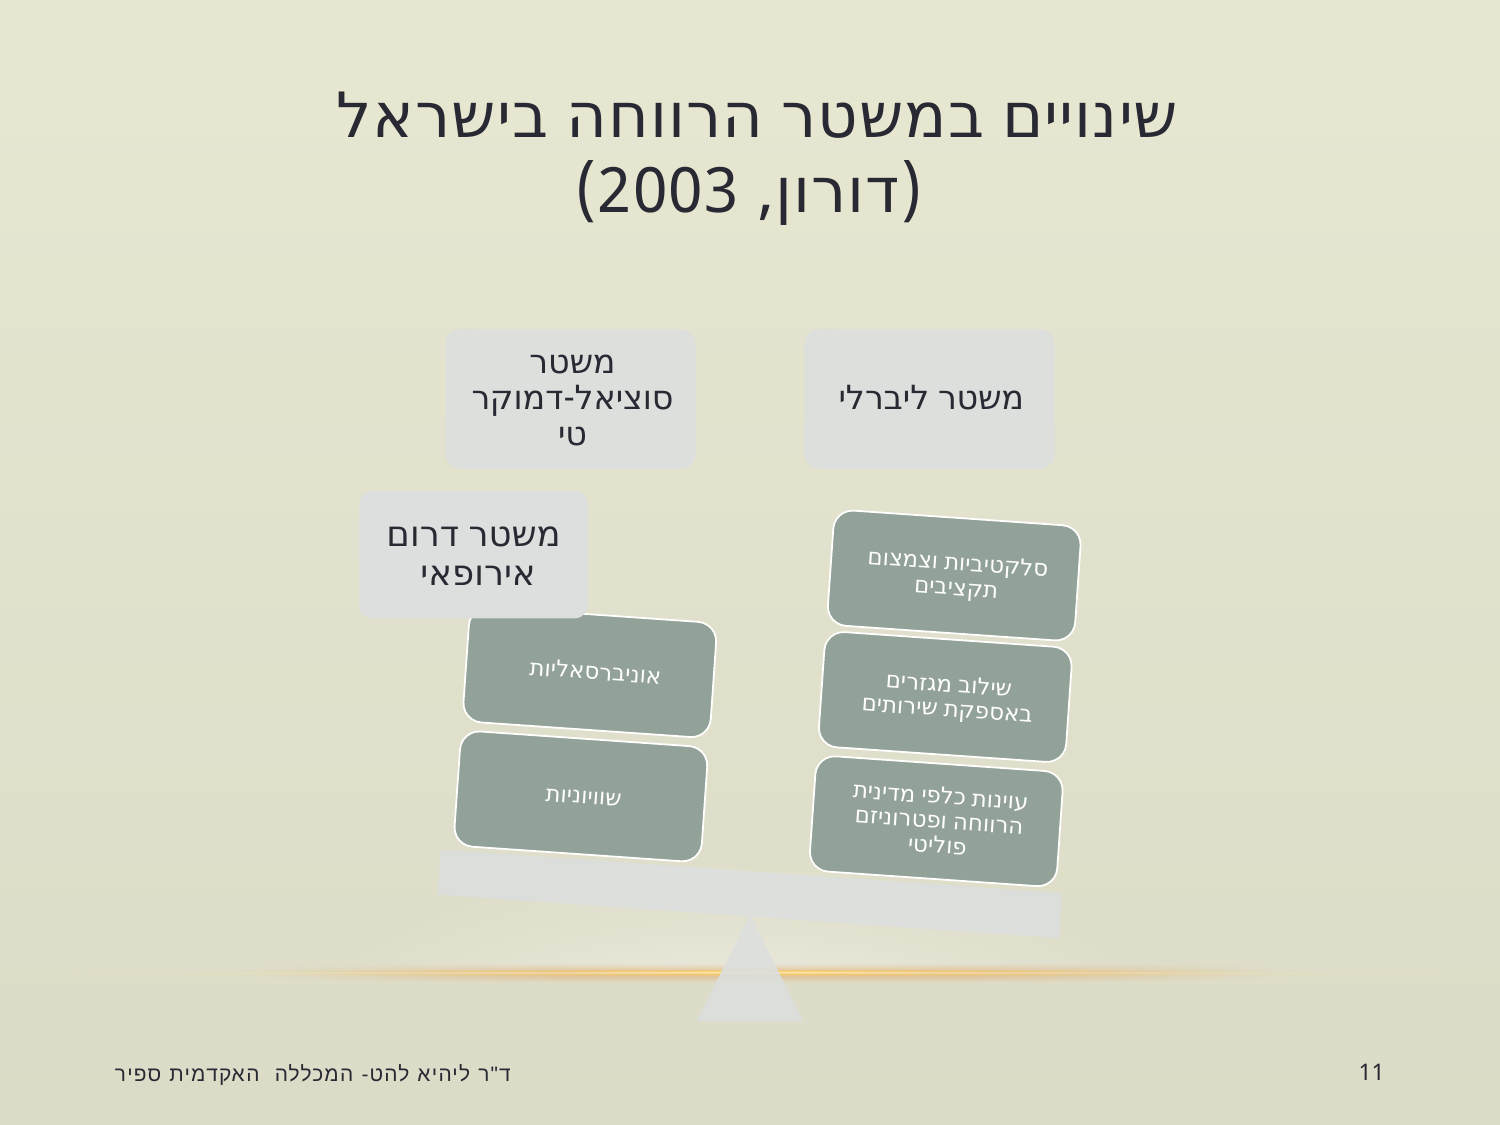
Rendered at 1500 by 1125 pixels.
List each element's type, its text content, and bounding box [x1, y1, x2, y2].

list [112, 329, 1388, 1021]
title שינויים במשטר הרווחה בישראל (דורון, 2003) [99, 45, 1400, 233]
picture [0, 0, 1500, 1125]
footer ד"ר ליהיא להט- המכללה האקדמית ספיר [99, 1042, 575, 1103]
slide_number 11 [1237, 1042, 1400, 1103]
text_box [359, 491, 588, 618]
